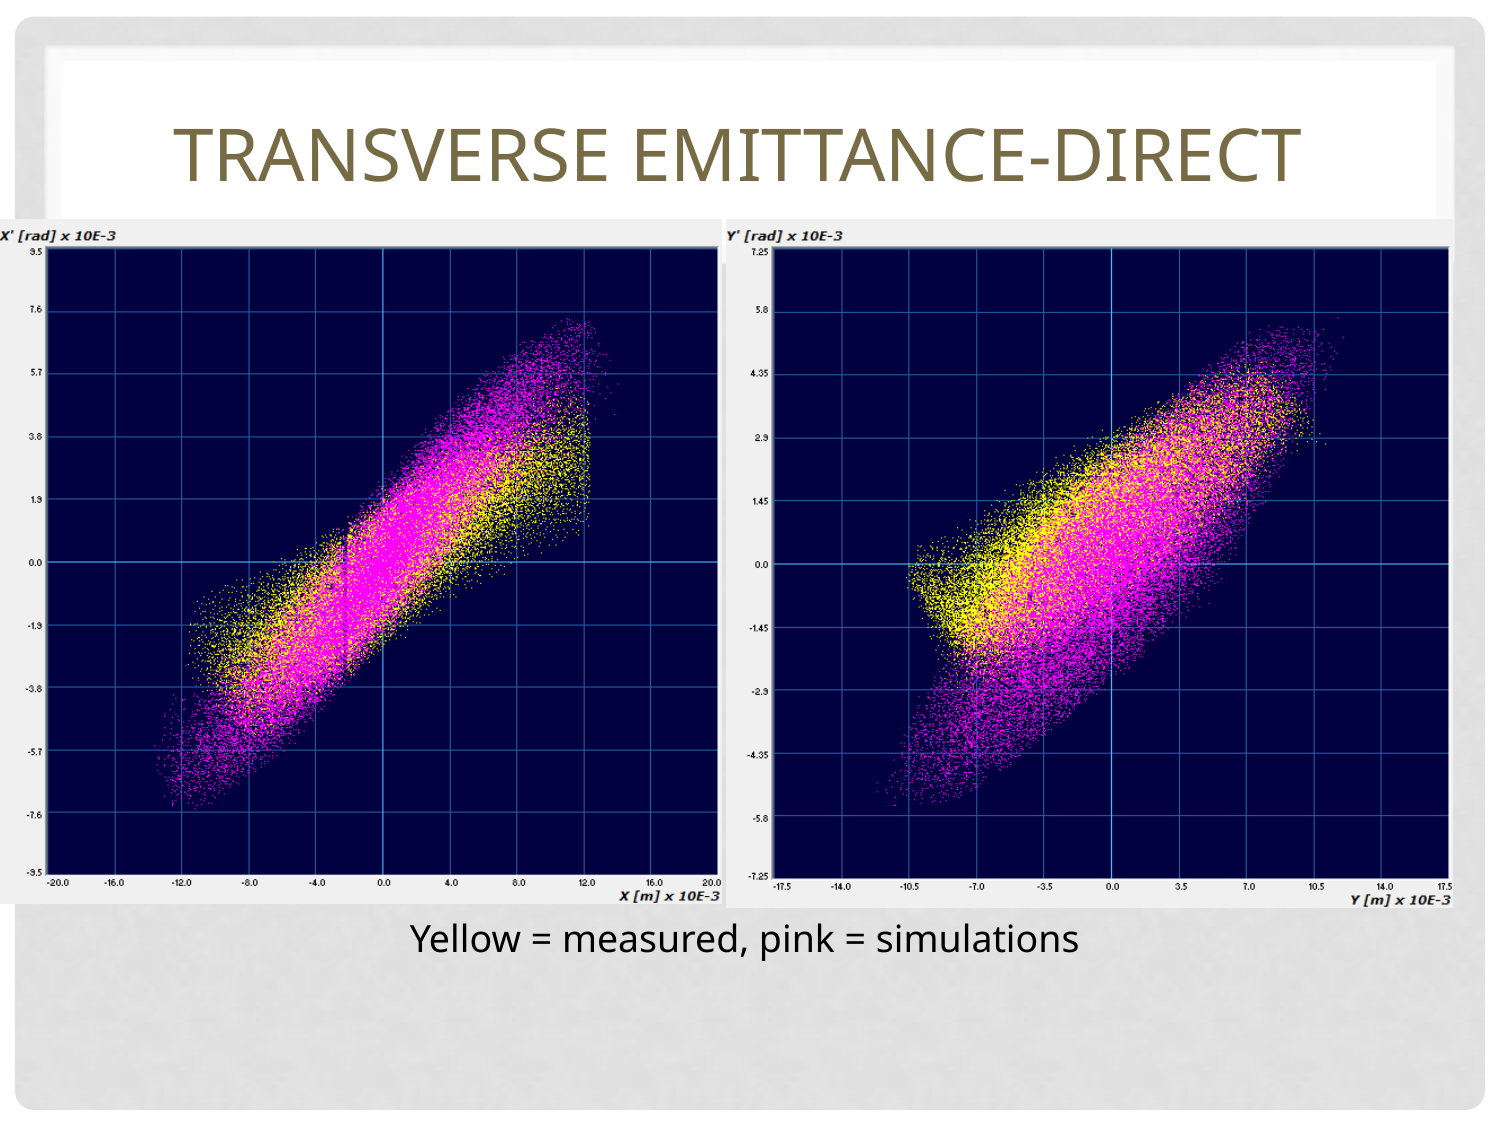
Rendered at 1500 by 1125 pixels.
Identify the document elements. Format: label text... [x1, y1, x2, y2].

picture [726, 219, 1453, 908]
title Transverse emittance-direct [69, 66, 1425, 238]
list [0, 219, 722, 904]
text_box Yellow = measured, pink = simulations [17, 907, 1483, 968]
